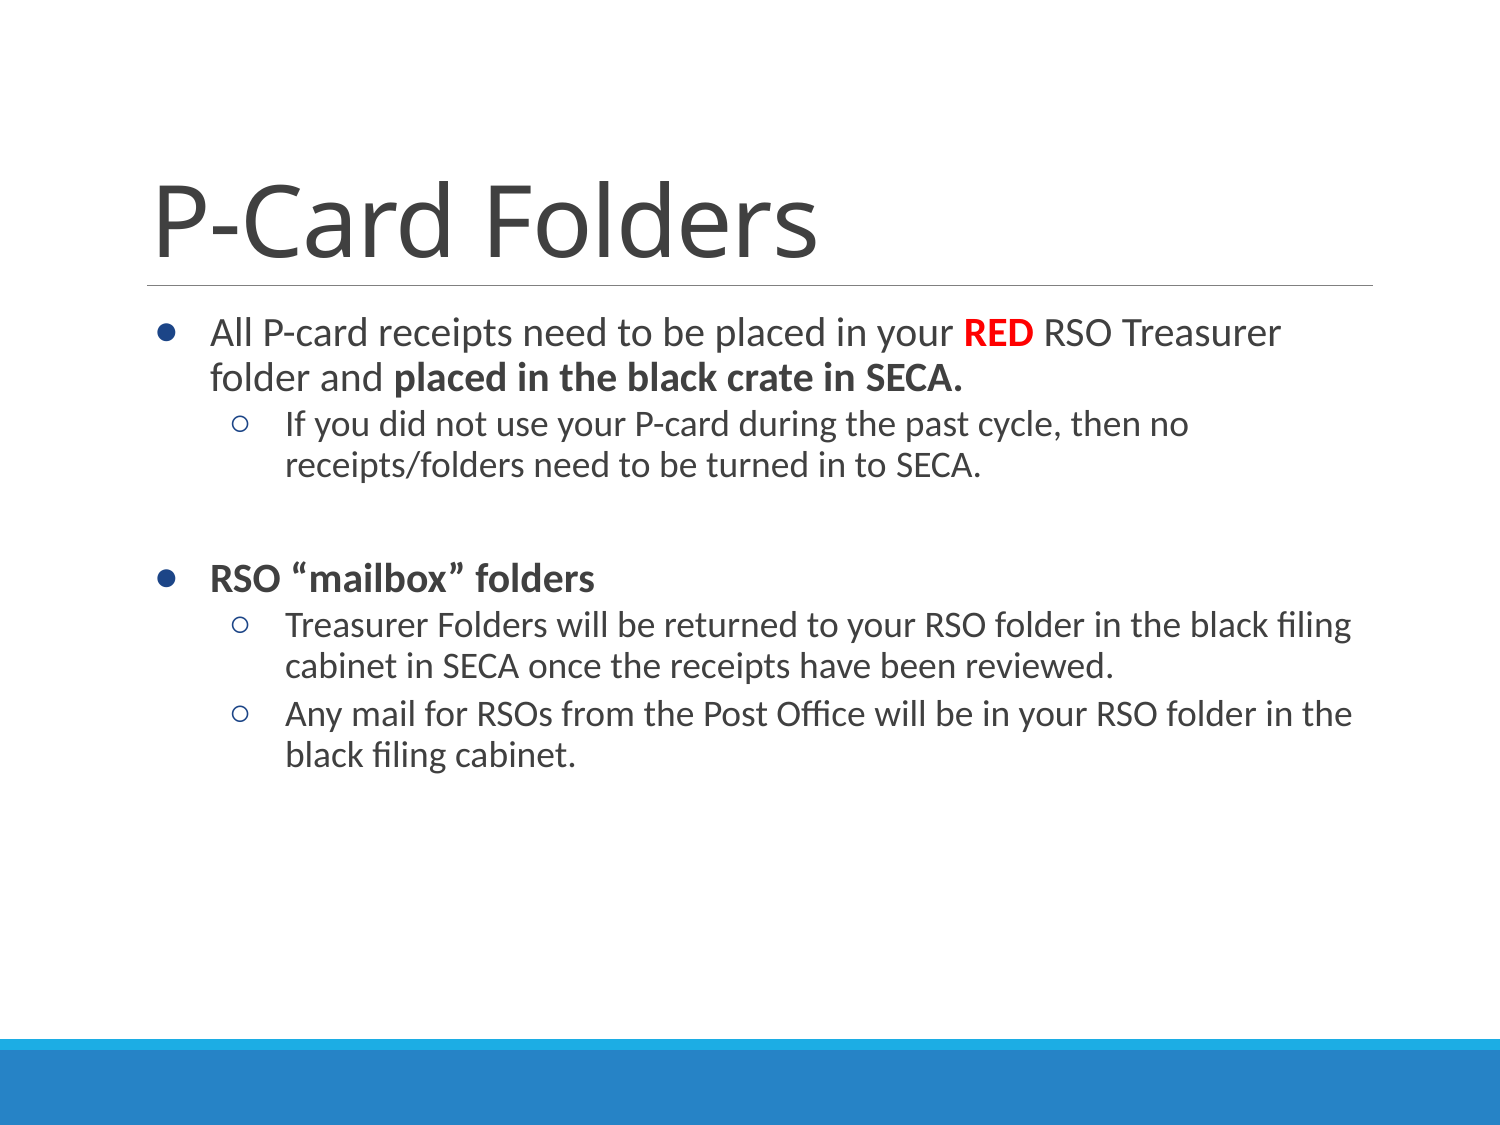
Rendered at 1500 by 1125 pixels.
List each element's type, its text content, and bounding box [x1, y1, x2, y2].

list All P-card receipts need to be placed in your RED RSO Treasurer folder and placed in the black crate in SECA. If you did not use your P-card during the past cycle, then no receipts/folders need to be turned in to SECA. RSO “mailbox” folders Treasurer Folders will be returned to your RSO folder in the black filing cabinet in SECA once the receipts have been reviewed. Any mail for RSOs from the Post Office will be in your RSO folder in the black filing cabinet. [135, 302, 1373, 963]
title P-Card Folders [135, 47, 1373, 285]
